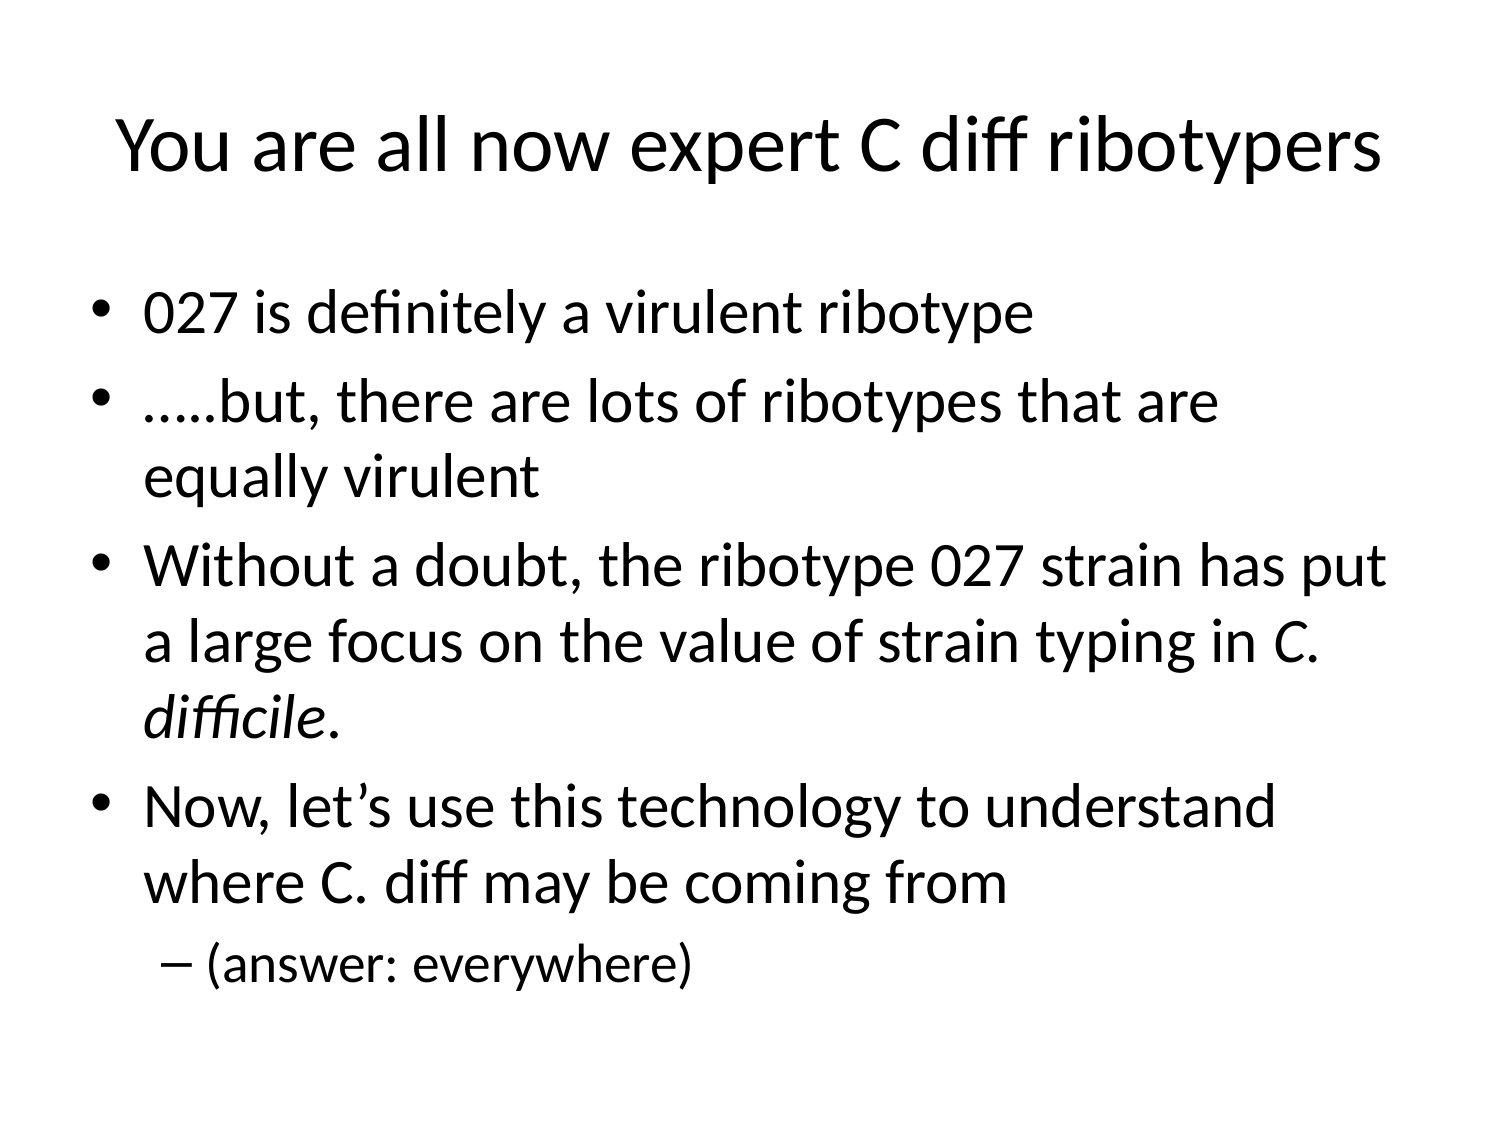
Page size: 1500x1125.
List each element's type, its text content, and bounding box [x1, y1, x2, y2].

list 027 is definitely a virulent ribotype …..but, there are lots of ribotypes that are equally virulent Without a doubt, the ribotype 027 strain has put a large focus on the value of strain typing in C. difficile. Now, let’s use this technology to understand where C. diff may be coming from (answer: everywhere) [75, 262, 1425, 1005]
title You are all now expert C diff ribotypers [75, 45, 1425, 233]
